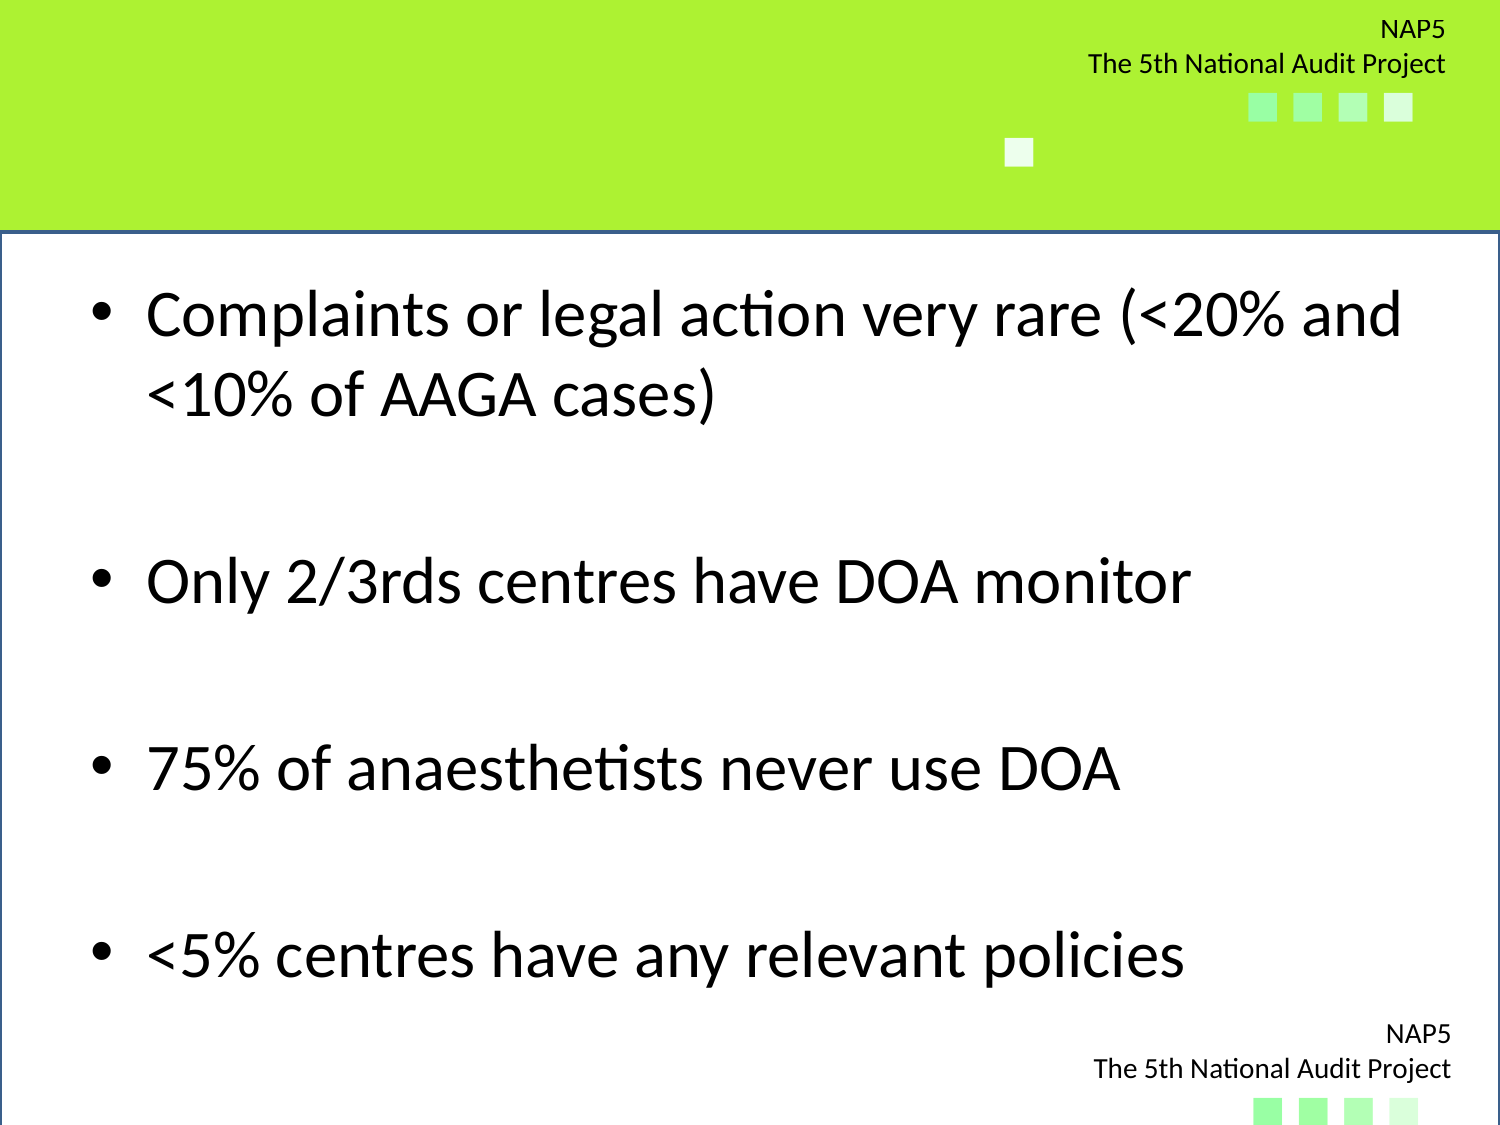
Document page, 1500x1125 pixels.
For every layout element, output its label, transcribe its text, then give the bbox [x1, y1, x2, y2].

list Complaints or legal action very rare (<20% and <10% of AAGA cases) Only 2/3rds centres have DOA monitor 75% of anaesthetists never use DOA <5% centres have any relevant policies [75, 262, 1425, 1083]
